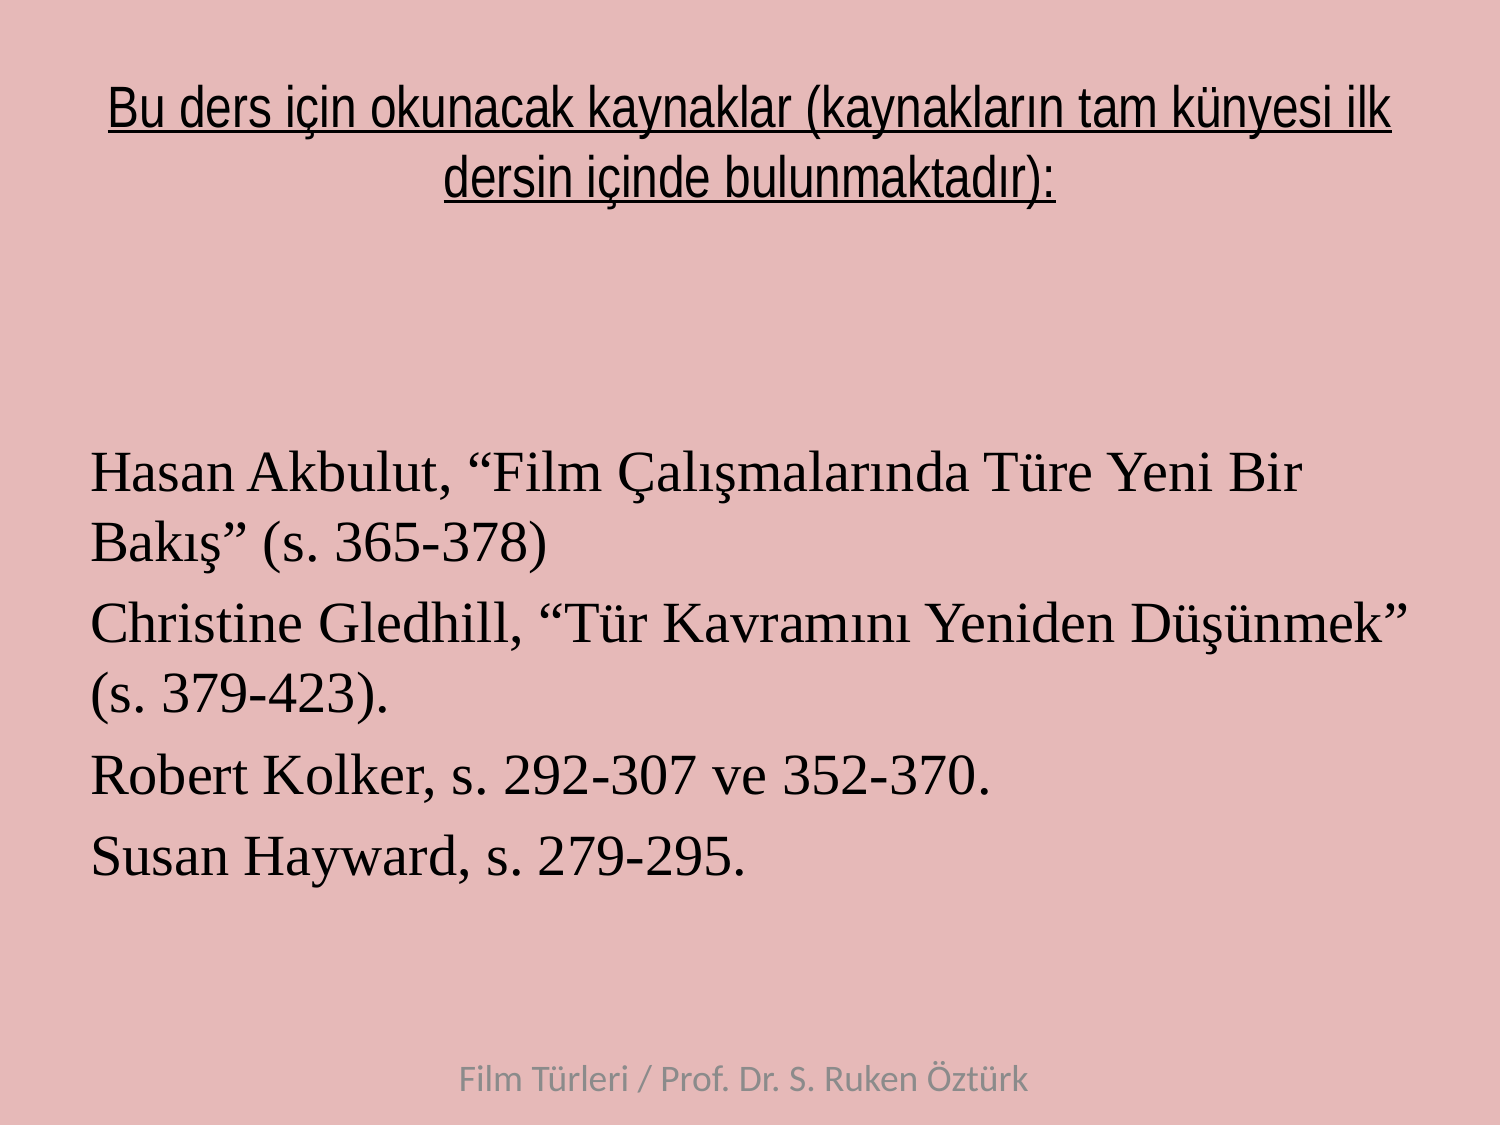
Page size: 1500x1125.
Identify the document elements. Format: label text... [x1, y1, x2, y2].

list Hasan Akbulut, “Film Çalışmalarında Türe Yeni Bir Bakış” (s. 365-378) Christine Gledhill, “Tür Kavramını Yeniden Düşünmek” (s. 379-423). Robert Kolker, s. 292-307 ve 352-370. Susan Hayward, s. 279-295. [75, 262, 1425, 1005]
title Bu ders için okunacak kaynaklar (kaynakların tam künyesi ilk dersin içinde bulunmaktadır): [75, 45, 1425, 233]
footer Film Türleri / Prof. Dr. S. Ruken Öztürk [419, 1046, 1069, 1107]
